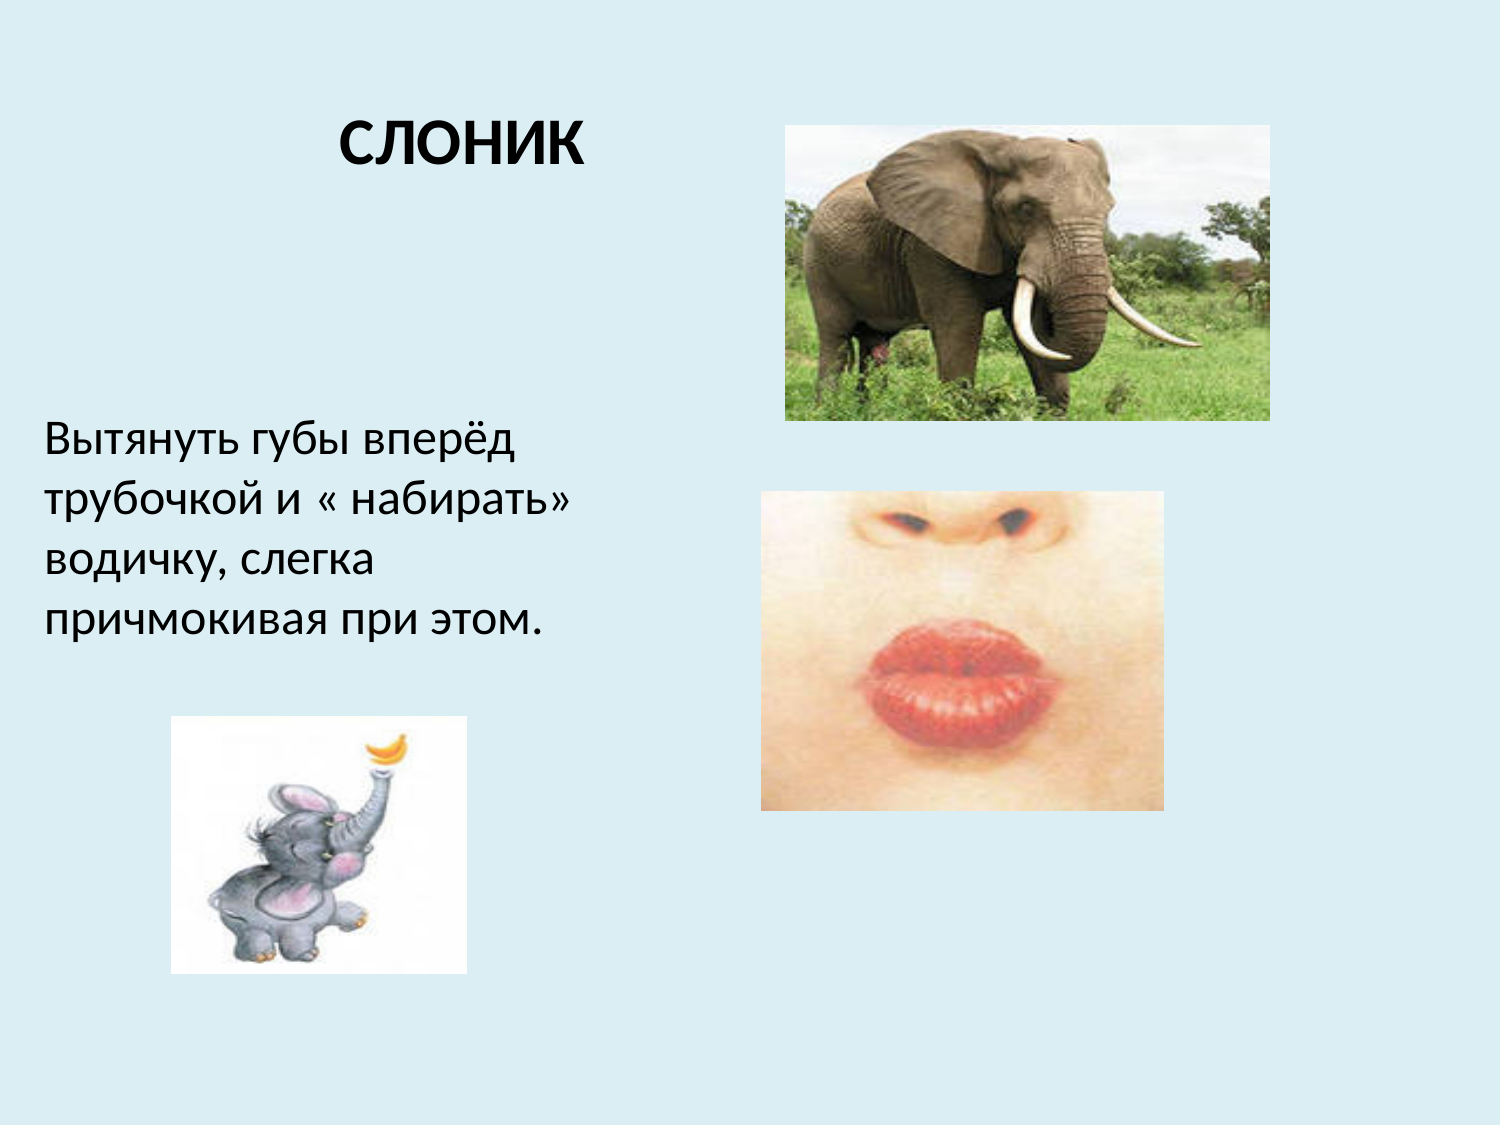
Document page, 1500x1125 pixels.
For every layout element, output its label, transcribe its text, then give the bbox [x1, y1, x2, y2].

title СЛОНИК [324, 77, 751, 236]
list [761, 491, 1164, 811]
list Вытянуть губы вперёд трубочкой и « набирать» водичку, слегка причмокивая при этом. [29, 396, 668, 953]
picture [785, 125, 1270, 421]
picture [171, 716, 467, 974]
